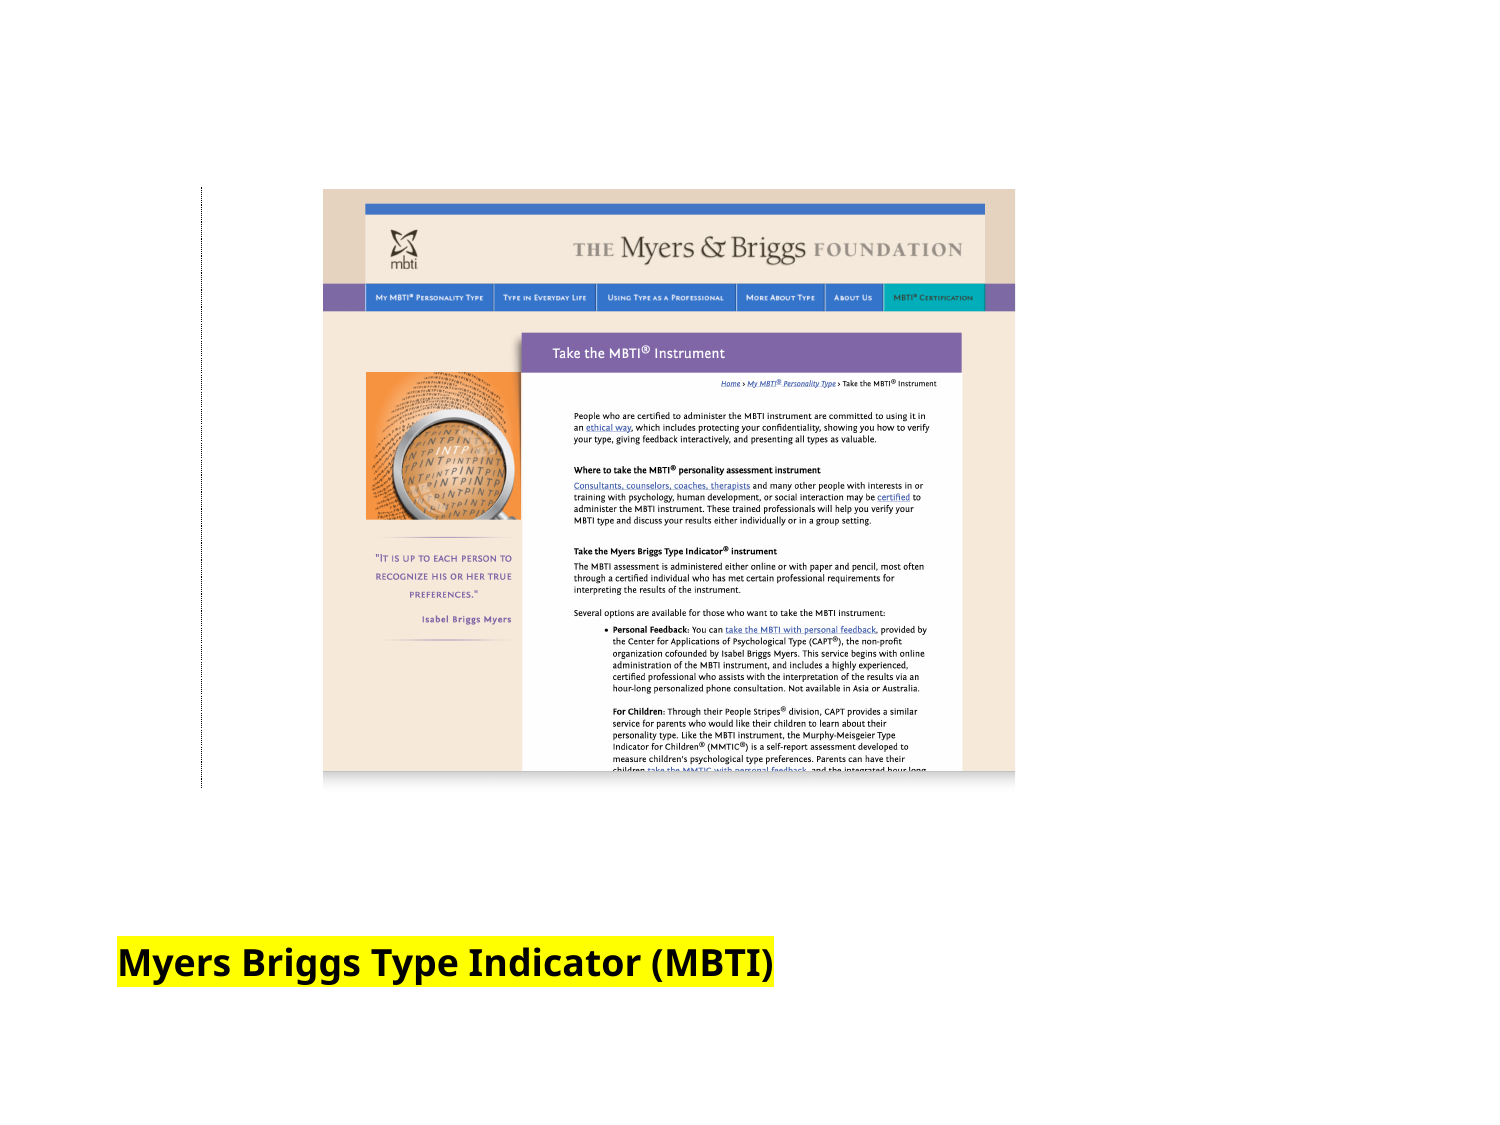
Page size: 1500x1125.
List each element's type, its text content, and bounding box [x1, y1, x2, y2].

text_box Myers Briggs Type Indicator (MBTI) [102, 936, 1397, 1021]
picture [323, 189, 1016, 799]
